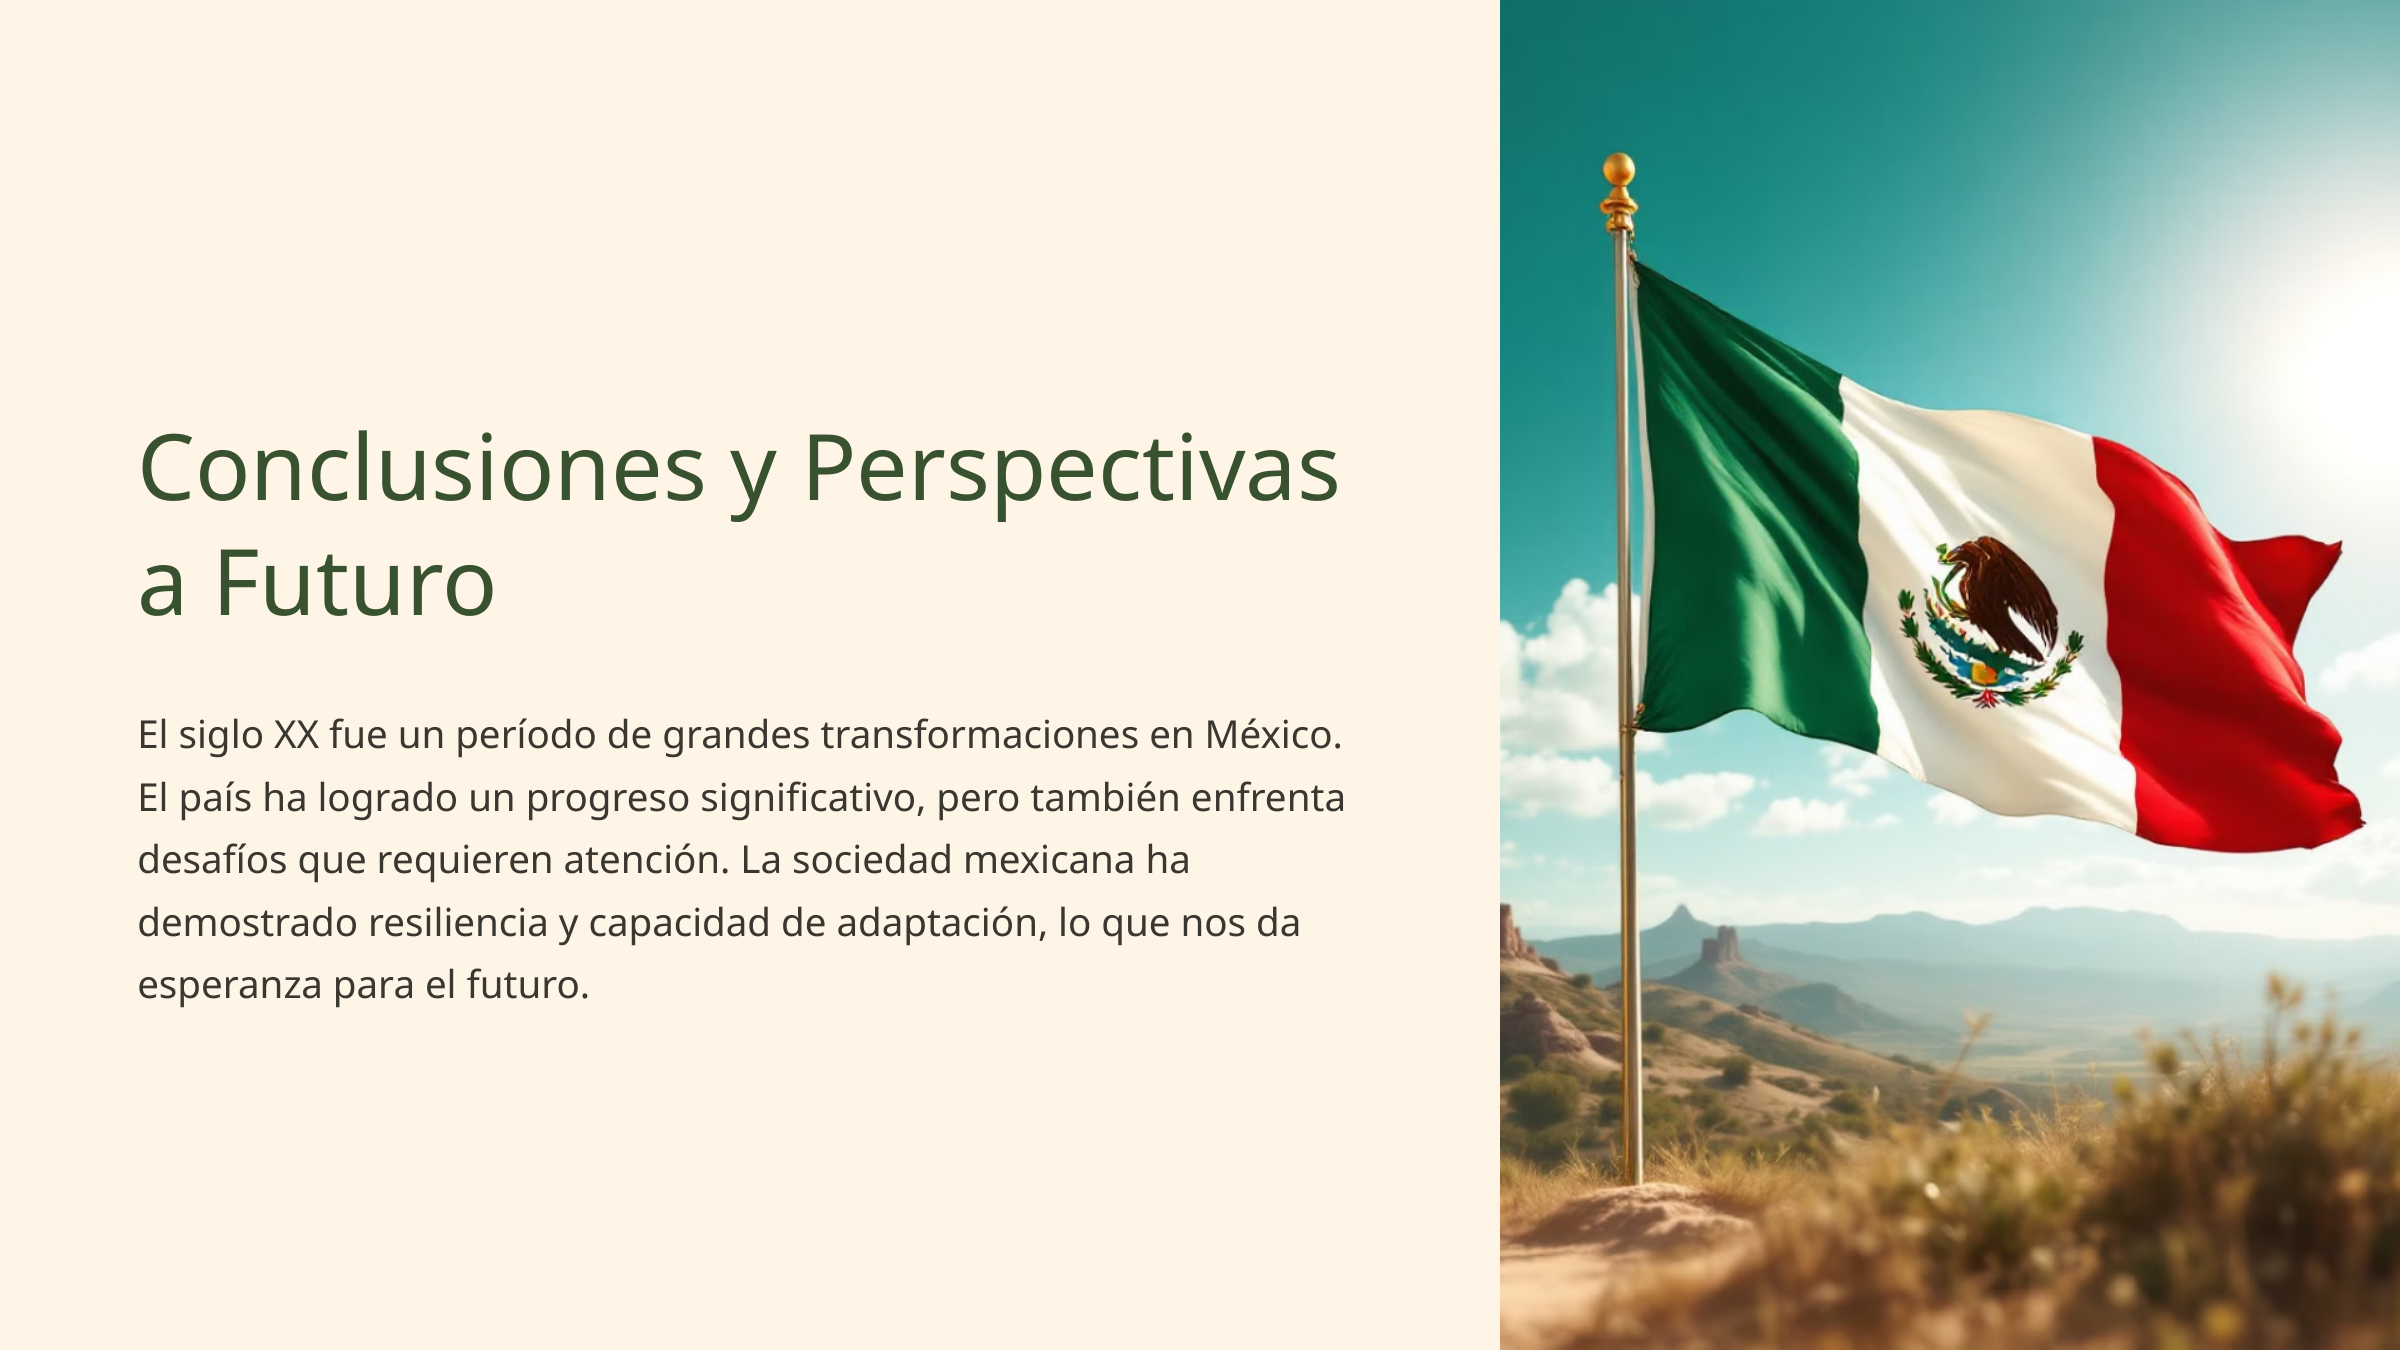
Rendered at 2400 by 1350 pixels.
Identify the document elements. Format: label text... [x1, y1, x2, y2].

text_box El siglo XX fue un período de grandes transformaciones en México. El país ha logrado un progreso significativo, pero también enfrenta desafíos que requieren atención. La sociedad mexicana ha demostrado resiliencia y capacidad de adaptación, lo que nos da esperanza para el futuro. [137, 694, 1363, 946]
text_box Conclusiones y Perspectivas a Futuro [137, 404, 1363, 636]
picture [1499, 0, 2400, 1350]
